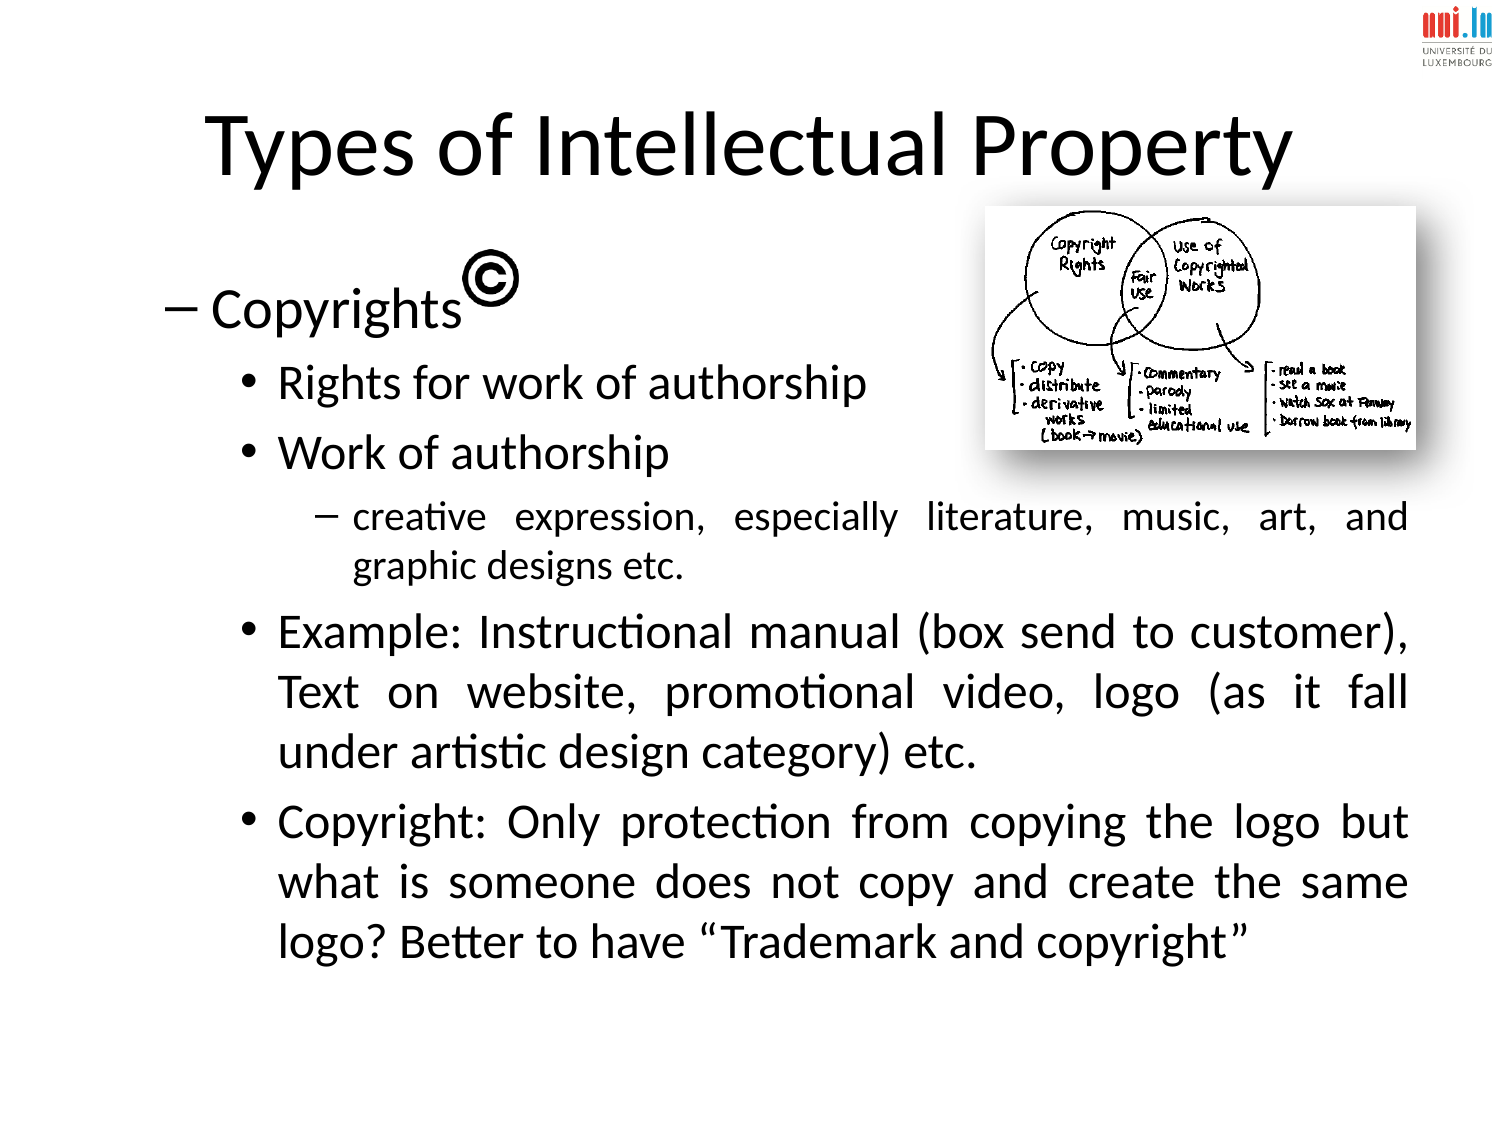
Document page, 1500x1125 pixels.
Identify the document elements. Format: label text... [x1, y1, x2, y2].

picture [985, 206, 1416, 451]
picture [1422, 6, 1492, 79]
list Copyrights Rights for work of authorship Work of authorship creative expression, especially literature, music, art, and graphic designs etc. Example: Instructional manual (box send to customer), Text on website, promotional video, logo (as it fall under artistic design category) etc. Copyright: Only protection from copying the logo but what is someone does not copy and create the same logo? Better to have “Trademark and copyright” [75, 262, 1425, 1005]
title Types of Intellectual Property [75, 45, 1425, 233]
picture [462, 249, 520, 307]
